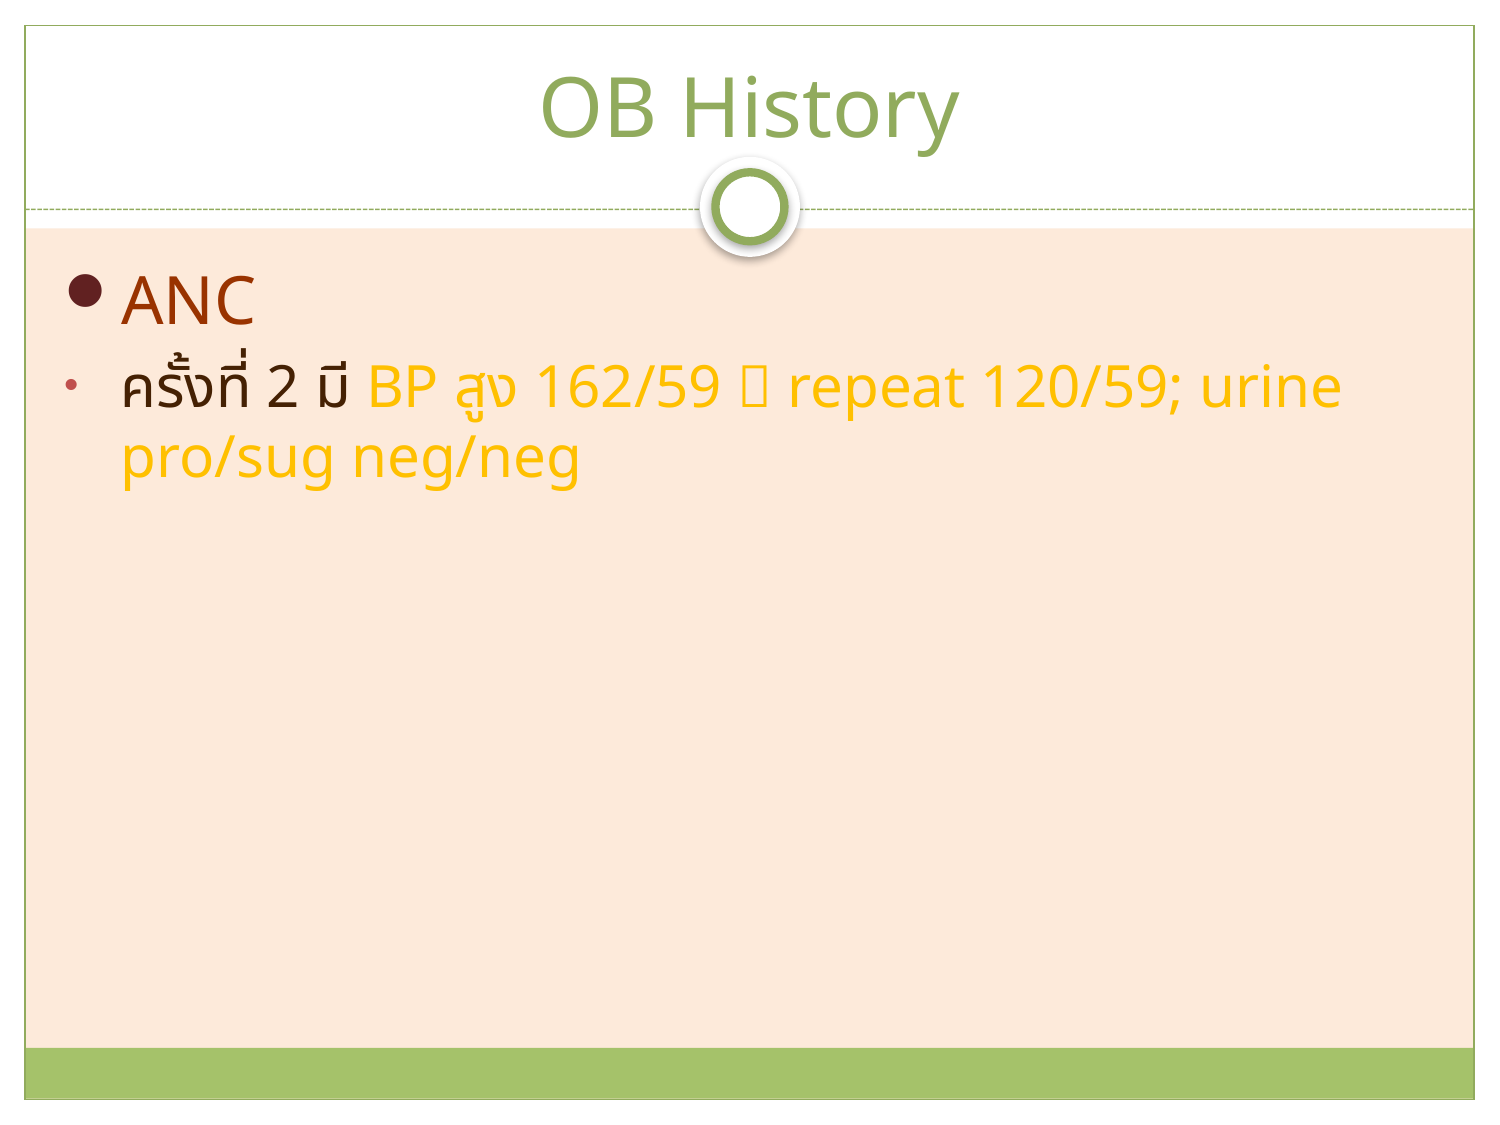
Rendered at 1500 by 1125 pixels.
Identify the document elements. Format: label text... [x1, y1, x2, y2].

title OB History [49, 37, 1450, 162]
list ANC ครั้งที่ 2 มี BP สูง 162/59  repeat 120/59; urine pro/sug neg/neg [49, 250, 1445, 1001]
